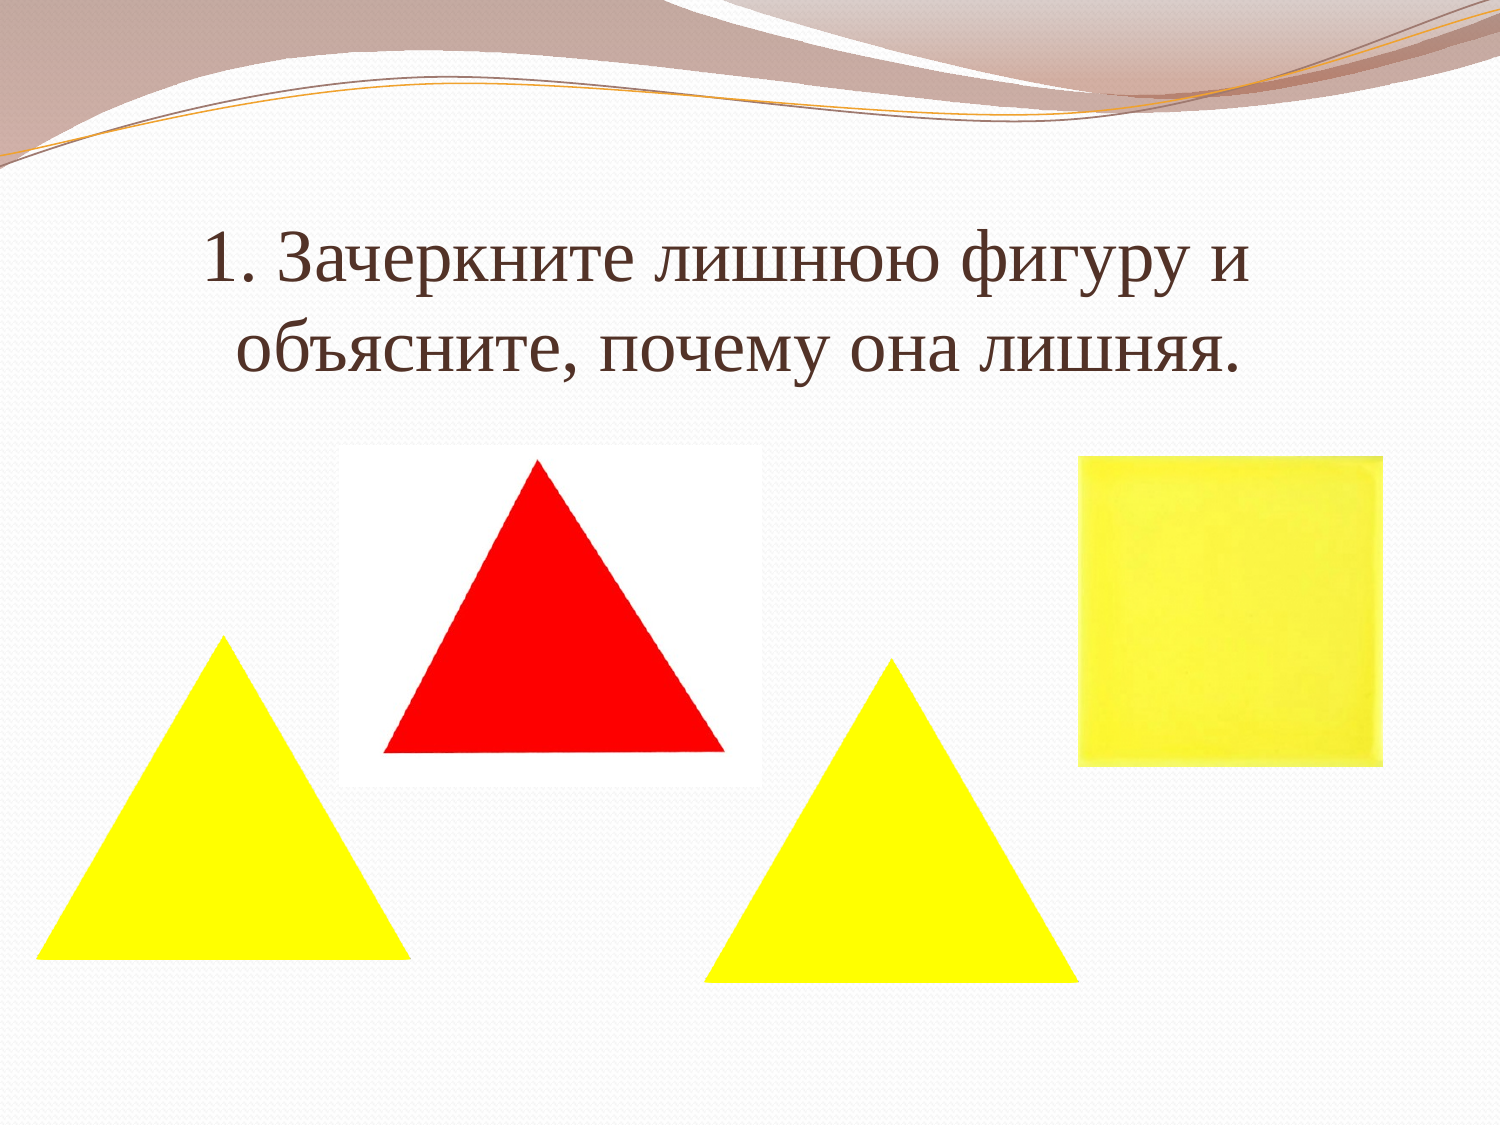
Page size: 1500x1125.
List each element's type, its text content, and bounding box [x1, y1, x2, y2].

picture [702, 632, 1079, 1008]
picture [1077, 456, 1383, 767]
picture [34, 609, 411, 985]
picture [339, 445, 762, 787]
list 1. Зачеркните лишнюю фигуру и объясните, почему она лишняя. [46, 199, 1407, 411]
